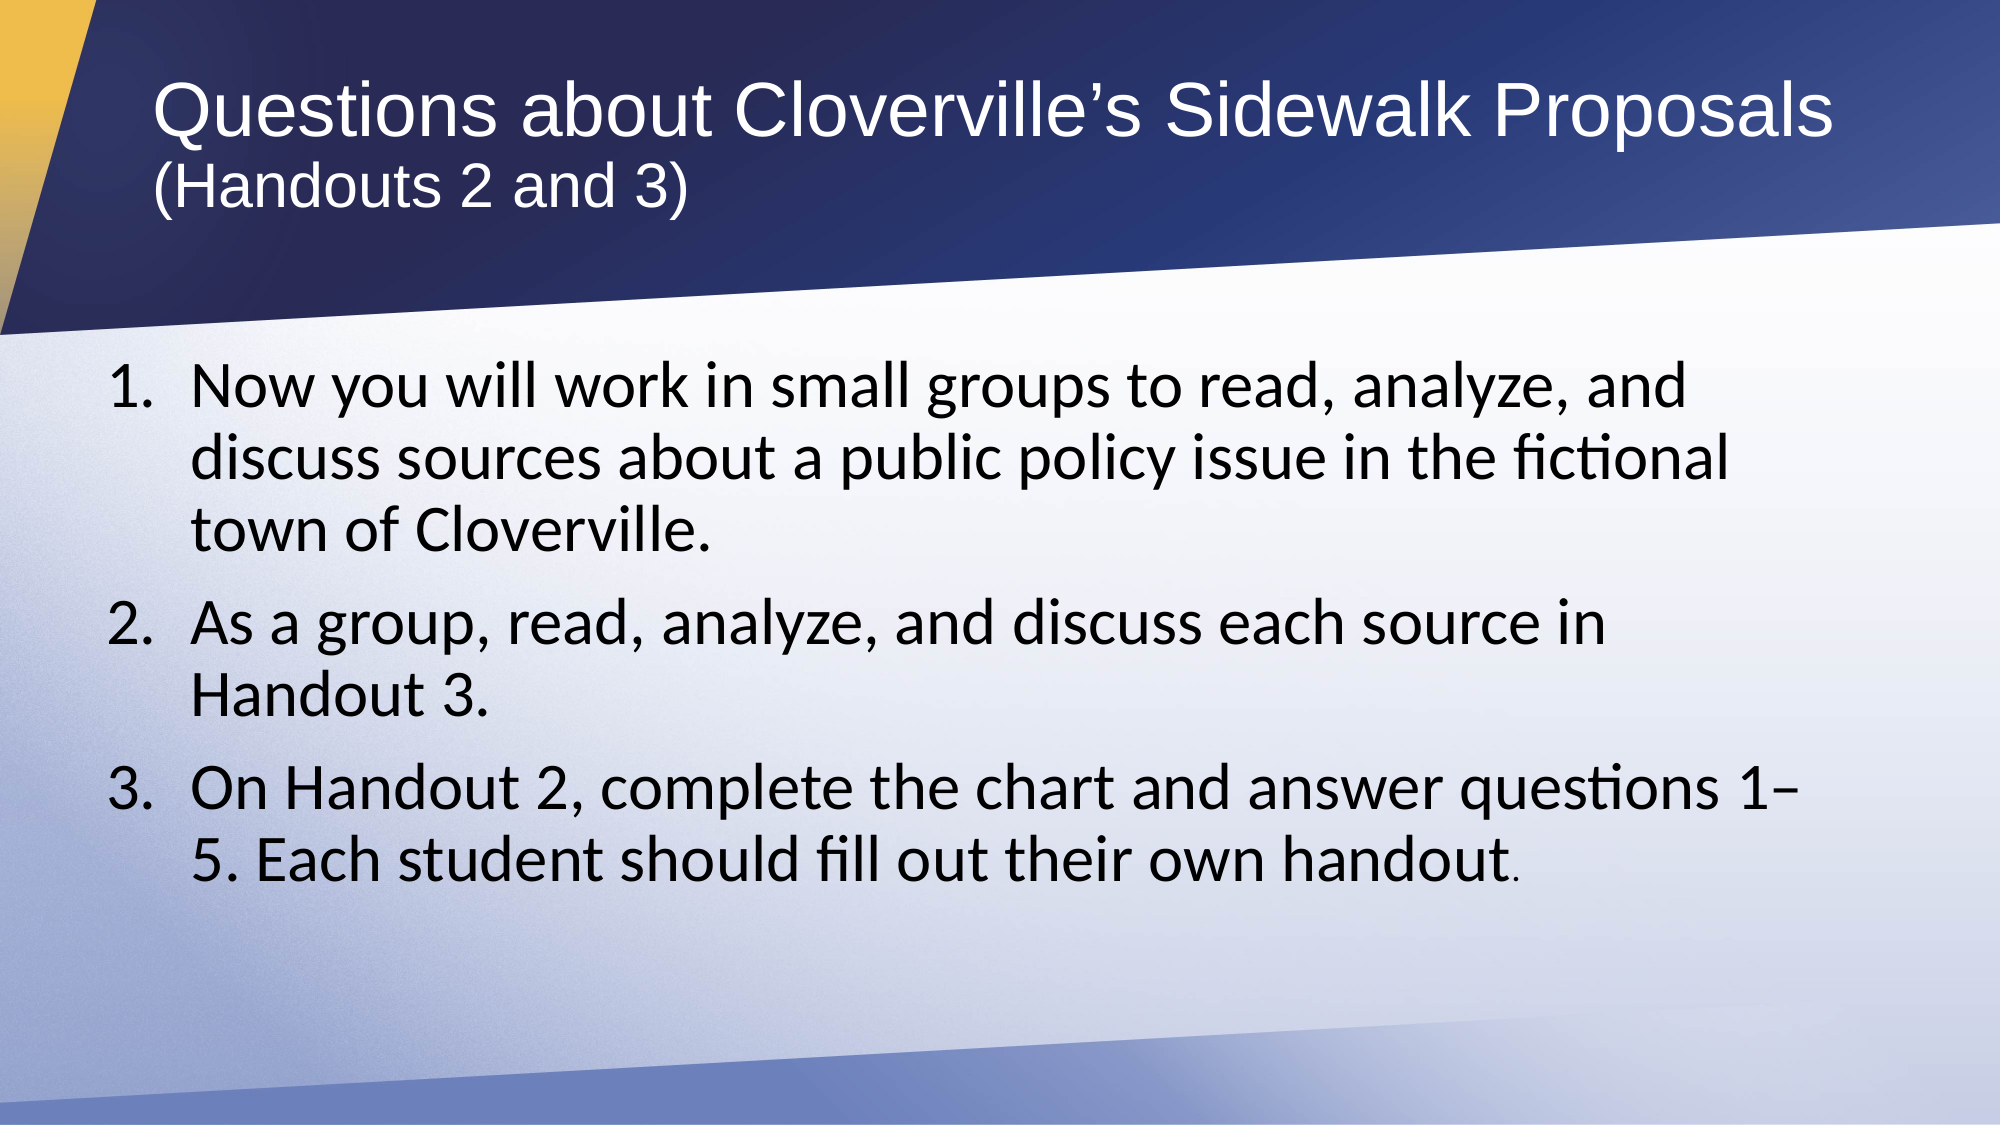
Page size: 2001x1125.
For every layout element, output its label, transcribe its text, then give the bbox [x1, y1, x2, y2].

list Now you will work in small groups to read, analyze, and discuss sources about a public policy issue in the fictional town of Cloverville. As a group, read, analyze, and discuss each source in Handout 3. On Handout 2, complete the chart and answer questions 1–5. Each student should fill out their own handout. [91, 342, 1863, 1008]
picture [0, 0, 2000, 1125]
title Questions about Cloverville’s Sidewalk Proposals (Handouts 2 and 3) [137, 59, 1863, 231]
